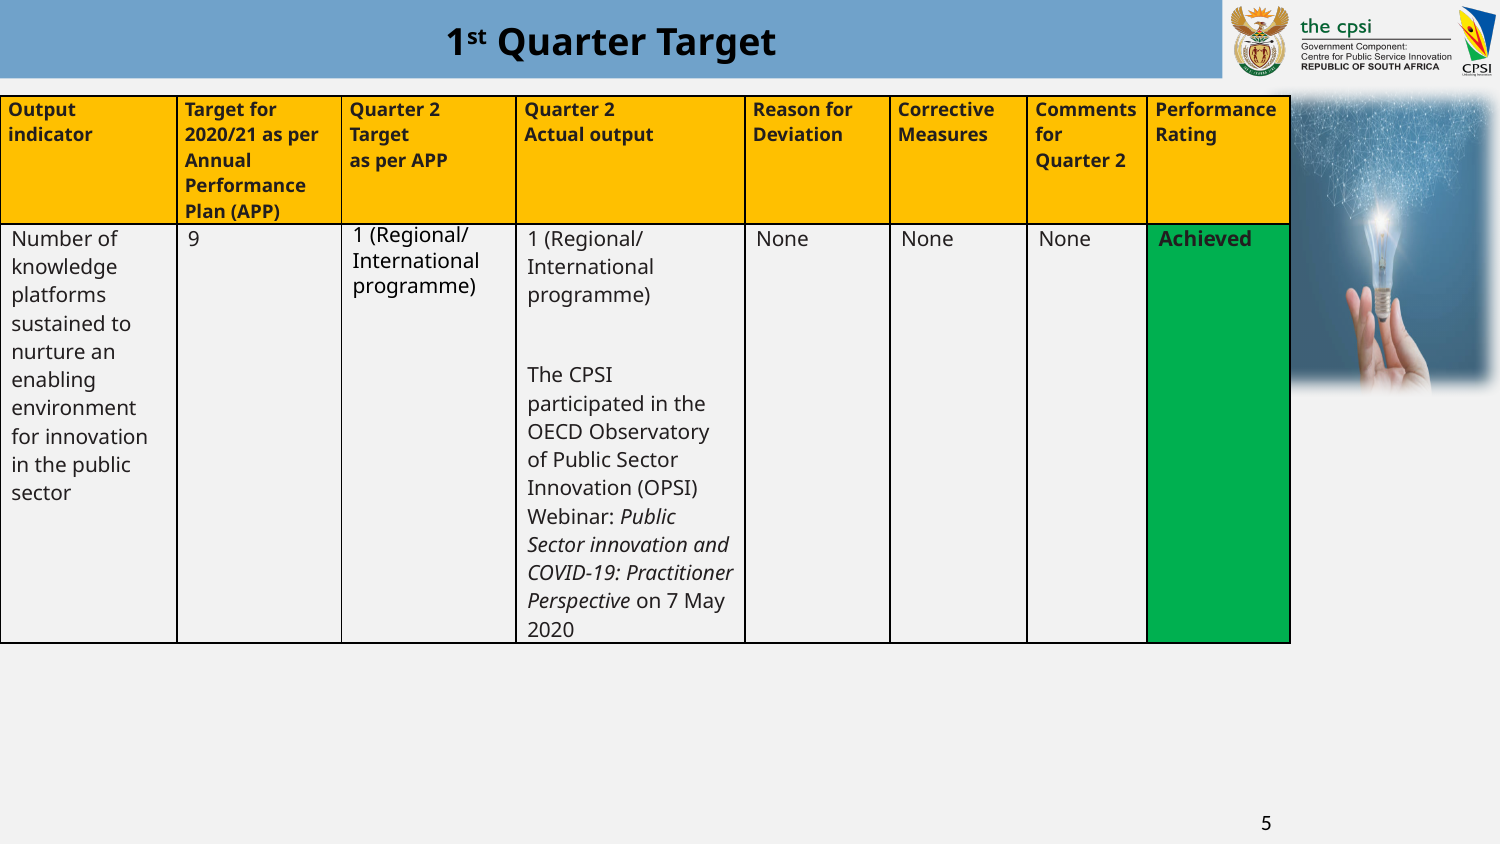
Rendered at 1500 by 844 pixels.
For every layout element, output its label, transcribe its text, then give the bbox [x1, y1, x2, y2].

table_header Reason for Deviation [746, 97, 889, 223]
table_cell [1291, 108, 1482, 375]
table_header Quarter 2 Actual output [517, 97, 744, 223]
slide_number 5 [1246, 801, 1500, 844]
table_cell None [891, 225, 1026, 642]
table_header Corrective Measures [891, 97, 1026, 223]
table_header Output indicator [1, 97, 176, 223]
table_header Comments for Quarter 2 [1028, 97, 1146, 223]
title 1st Quarter Target [0, 0, 1223, 79]
table_cell Number of knowledge platforms sustained to nurture an enabling environment for innovation in the public sector [1, 225, 176, 642]
table_cell 1 (Regional/ International programme) The CPSI participated in the OECD Observatory of Public Sector Innovation (OPSI) Webinar: Public Sector innovation and COVID-19: Practitioner Perspective on 7 May 2020 [517, 225, 744, 642]
table_cell 9 [178, 225, 341, 642]
table_cell None [1028, 225, 1146, 642]
table_cell 1 (Regional/ International programme) [342, 225, 515, 642]
table_header Target for 2020/21 as per Annual Performance Plan (APP) [178, 97, 341, 223]
table_header Quarter 2 Target as per APP [342, 97, 515, 223]
table_header Performance Rating [1148, 97, 1289, 223]
table_cell Achieved [1148, 225, 1289, 642]
table_cell None [746, 225, 889, 642]
table_header Quarter 2 Actual output [1291, 116, 1474, 367]
picture [1226, 0, 1500, 82]
slide_number 13 [1291, 111, 1479, 372]
